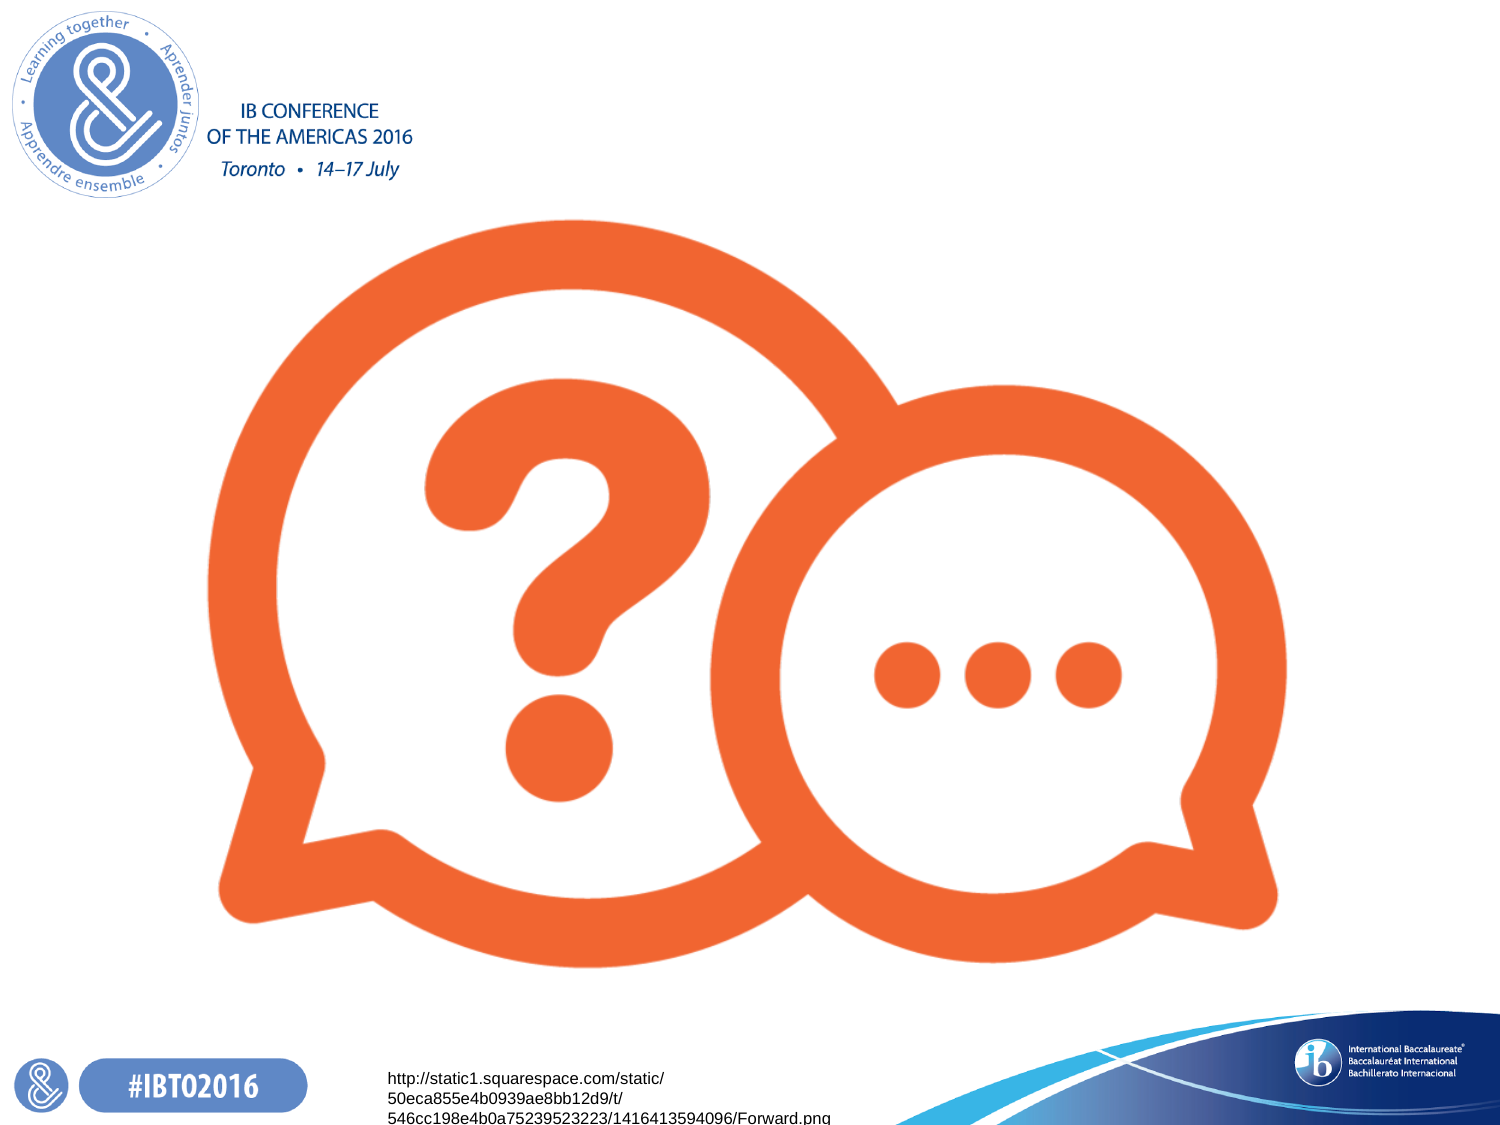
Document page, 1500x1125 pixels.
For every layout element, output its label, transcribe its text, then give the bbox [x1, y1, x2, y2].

picture [0, 0, 1500, 1125]
text_box http://static1.squarespace.com/static/50eca855e4b0939ae8bb12d9/t/546cc198e4b0a75239523223/1416413594096/Forward.png [372, 1052, 909, 1109]
